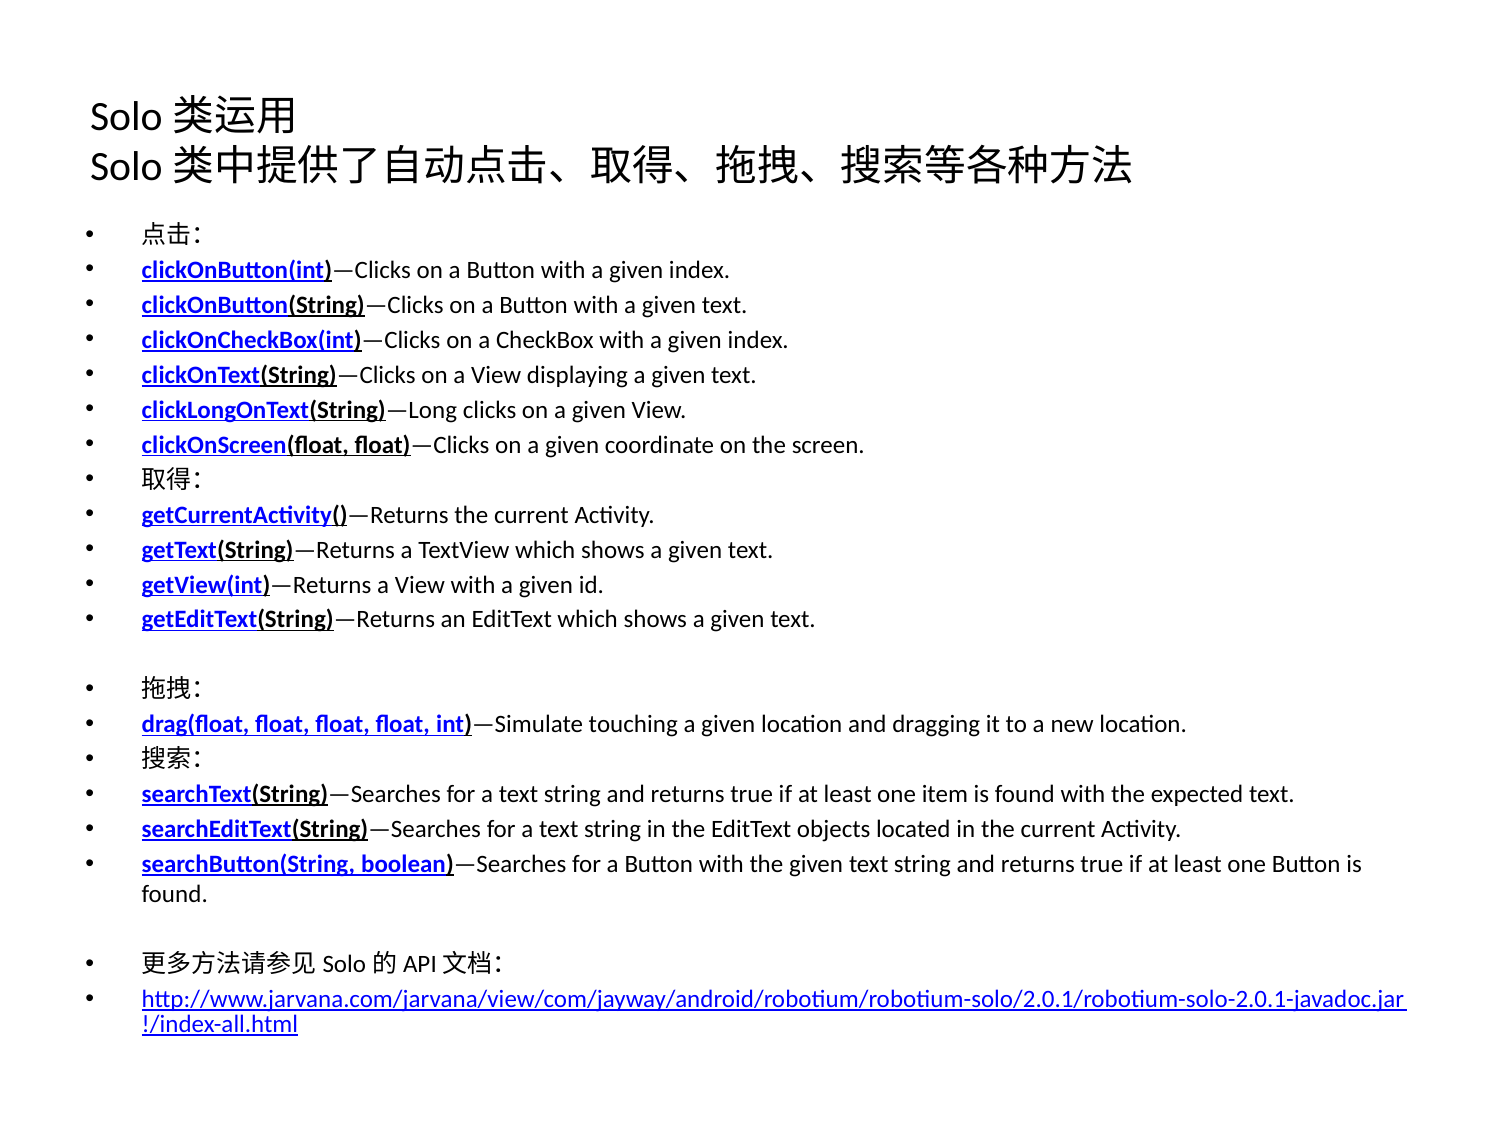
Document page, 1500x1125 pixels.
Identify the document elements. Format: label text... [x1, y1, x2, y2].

list 点击： clickOnButton(int)—Clicks on a Button with a given index. clickOnButton(String)—Clicks on a Button with a given text. clickOnCheckBox(int)—Clicks on a CheckBox with a given index. clickOnText(String)—Clicks on a View displaying a given text. clickLongOnText(String)—Long clicks on a given View. clickOnScreen(float, float)—Clicks on a given coordinate on the screen. 取得： getCurrentActivity()—Returns the current Activity. getText(String)—Returns a TextView which shows a given text. getView(int)—Returns a View with a given id. getEditText(String)—Returns an EditText which shows a given text. 拖拽： drag(float, float, float, float, int)—Simulate touching a given location and dragging it to a new location. 搜索： searchText(String)—Searches for a text string and returns true if at least one item is found with the expected text. searchEditText(String)—Searches for a text string in the EditText objects located in the current Activity. searchButton(String, boolean)—Searches for a Button with the given text string and returns true if at least one Button is found. 更多方法请参见Solo的API文档： http://www.jarvana.com/jarvana/view/com/jayway/android/robotium/robotium-solo/2.0.1/robotium-solo-2.0.1-javadoc.jar!/index-all.html [70, 210, 1425, 1005]
title Solo类运用 Solo类中提供了自动点击、取得、拖拽、搜索等各种方法 [75, 45, 1425, 210]
